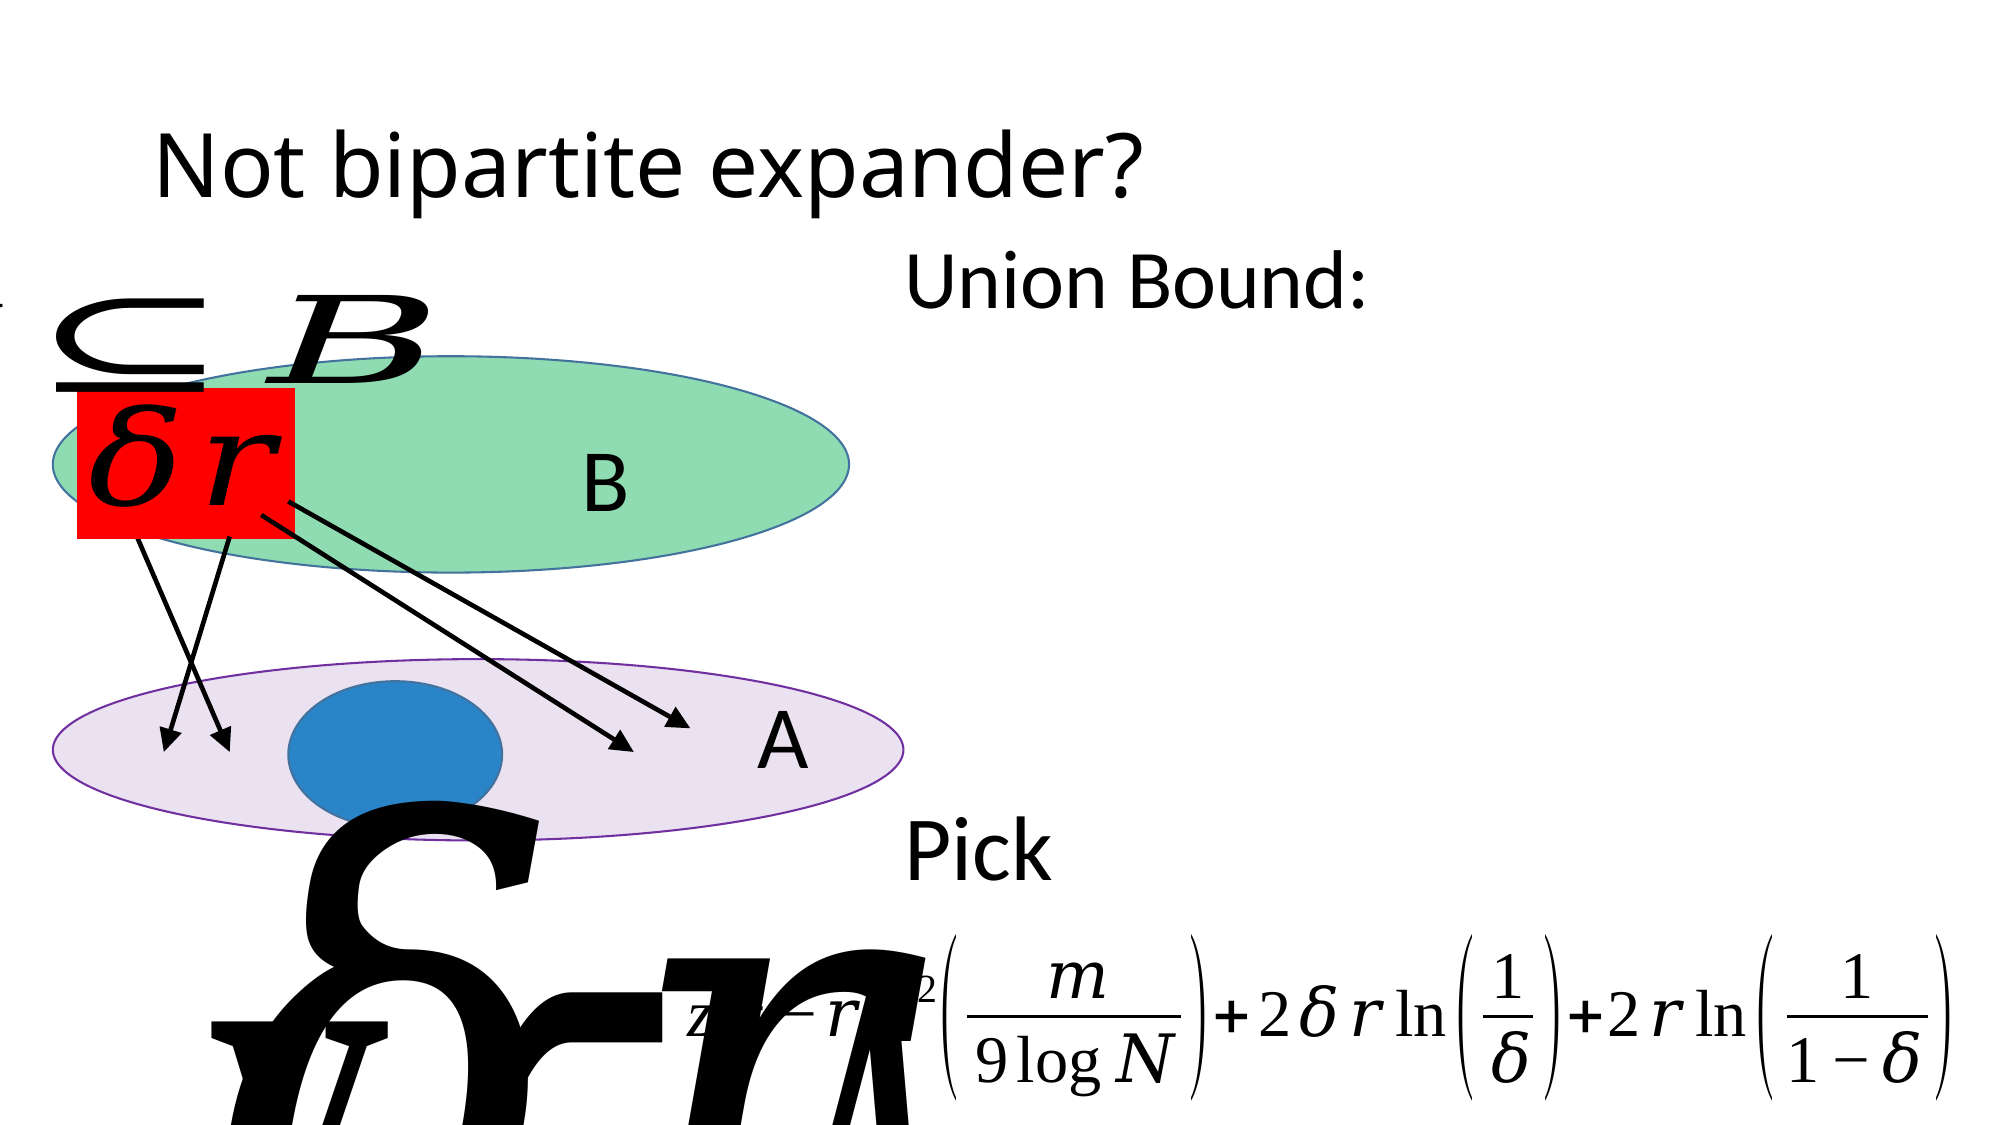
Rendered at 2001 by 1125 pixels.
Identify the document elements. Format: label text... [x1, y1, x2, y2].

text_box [163, 536, 230, 752]
text_box [51, 425, 77, 503]
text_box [261, 515, 634, 752]
text_box [287, 752, 504, 822]
text_box [476, 752, 566, 841]
text_box [188, 355, 827, 501]
text_box B [566, 427, 1351, 1125]
text_box [230, 539, 261, 561]
text_box [51, 670, 347, 836]
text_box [121, 501, 230, 752]
text_box [401, 834, 469, 842]
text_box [288, 501, 691, 729]
